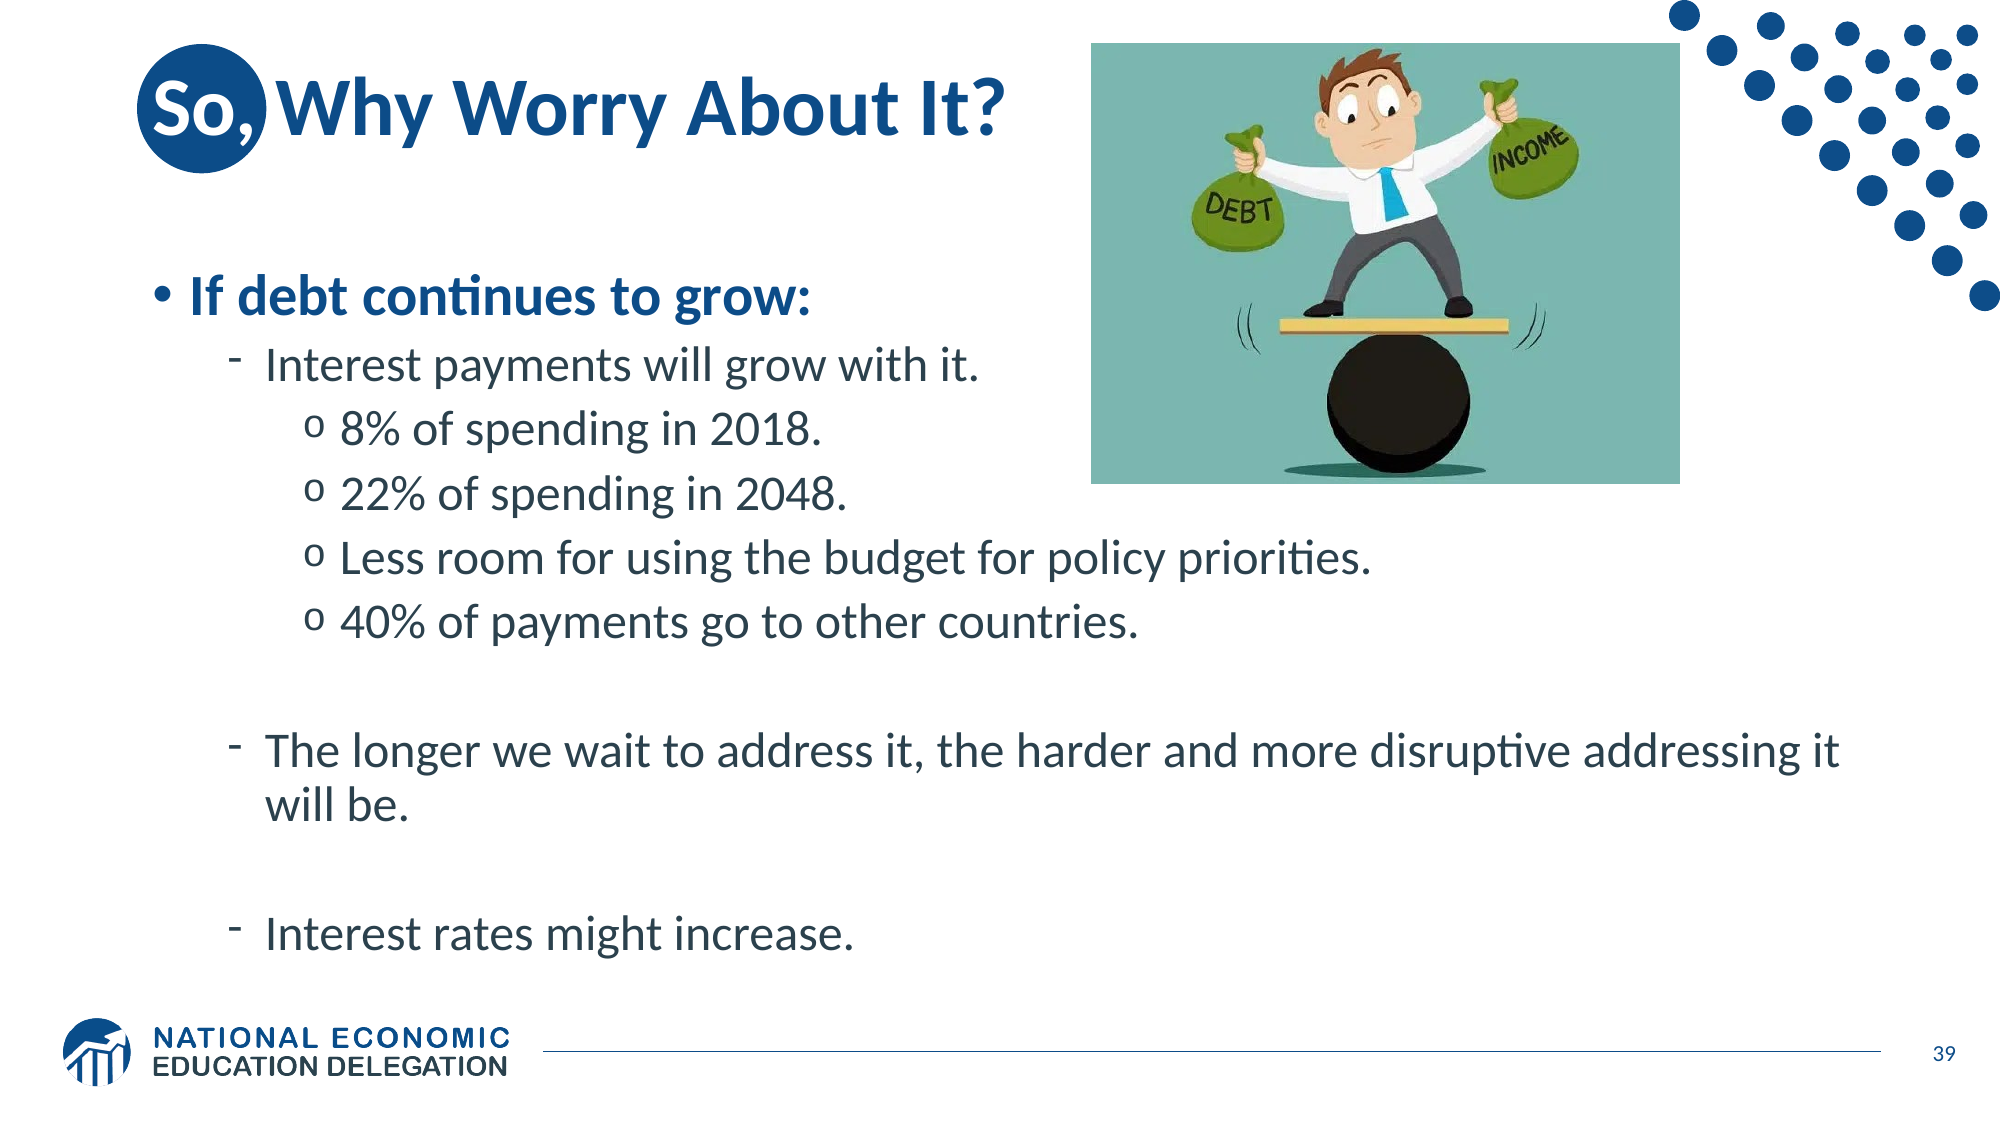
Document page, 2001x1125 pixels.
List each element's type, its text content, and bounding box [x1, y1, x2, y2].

picture [55, 1013, 520, 1091]
picture [1091, 43, 1680, 484]
title So, Why Worry About It? [137, 0, 1863, 218]
slide_number 39 [1521, 1022, 1972, 1082]
list If debt continues to grow: Interest payments will grow with it. 8% of spending in 2018. 22% of spending in 2048. Less room for using the budget for policy priorities. 40% of payments go to other countries. The longer we wait to address it, the harder and more disruptive addressing it will be. Interest rates might increase. [137, 257, 1863, 972]
